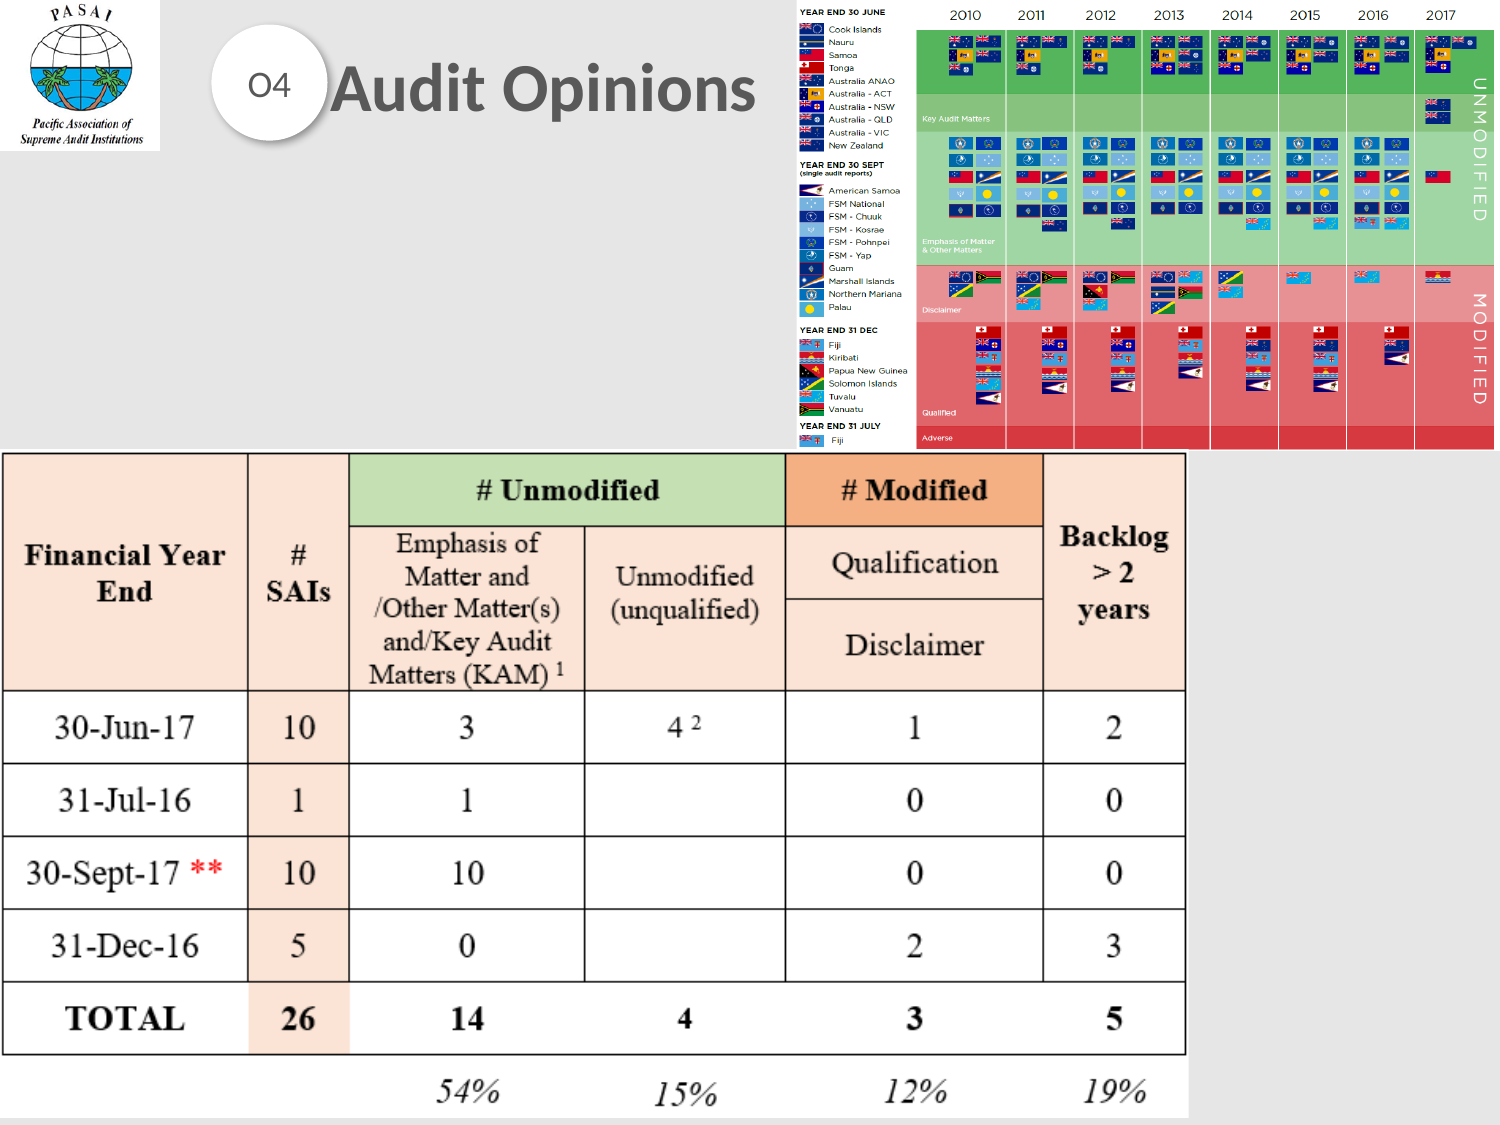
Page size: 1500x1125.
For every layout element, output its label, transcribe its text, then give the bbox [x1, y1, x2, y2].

picture [0, 0, 1500, 1118]
picture [0, 0, 160, 151]
text_box O4 [210, 23, 329, 142]
text_box Audit Opinions [317, 36, 796, 211]
